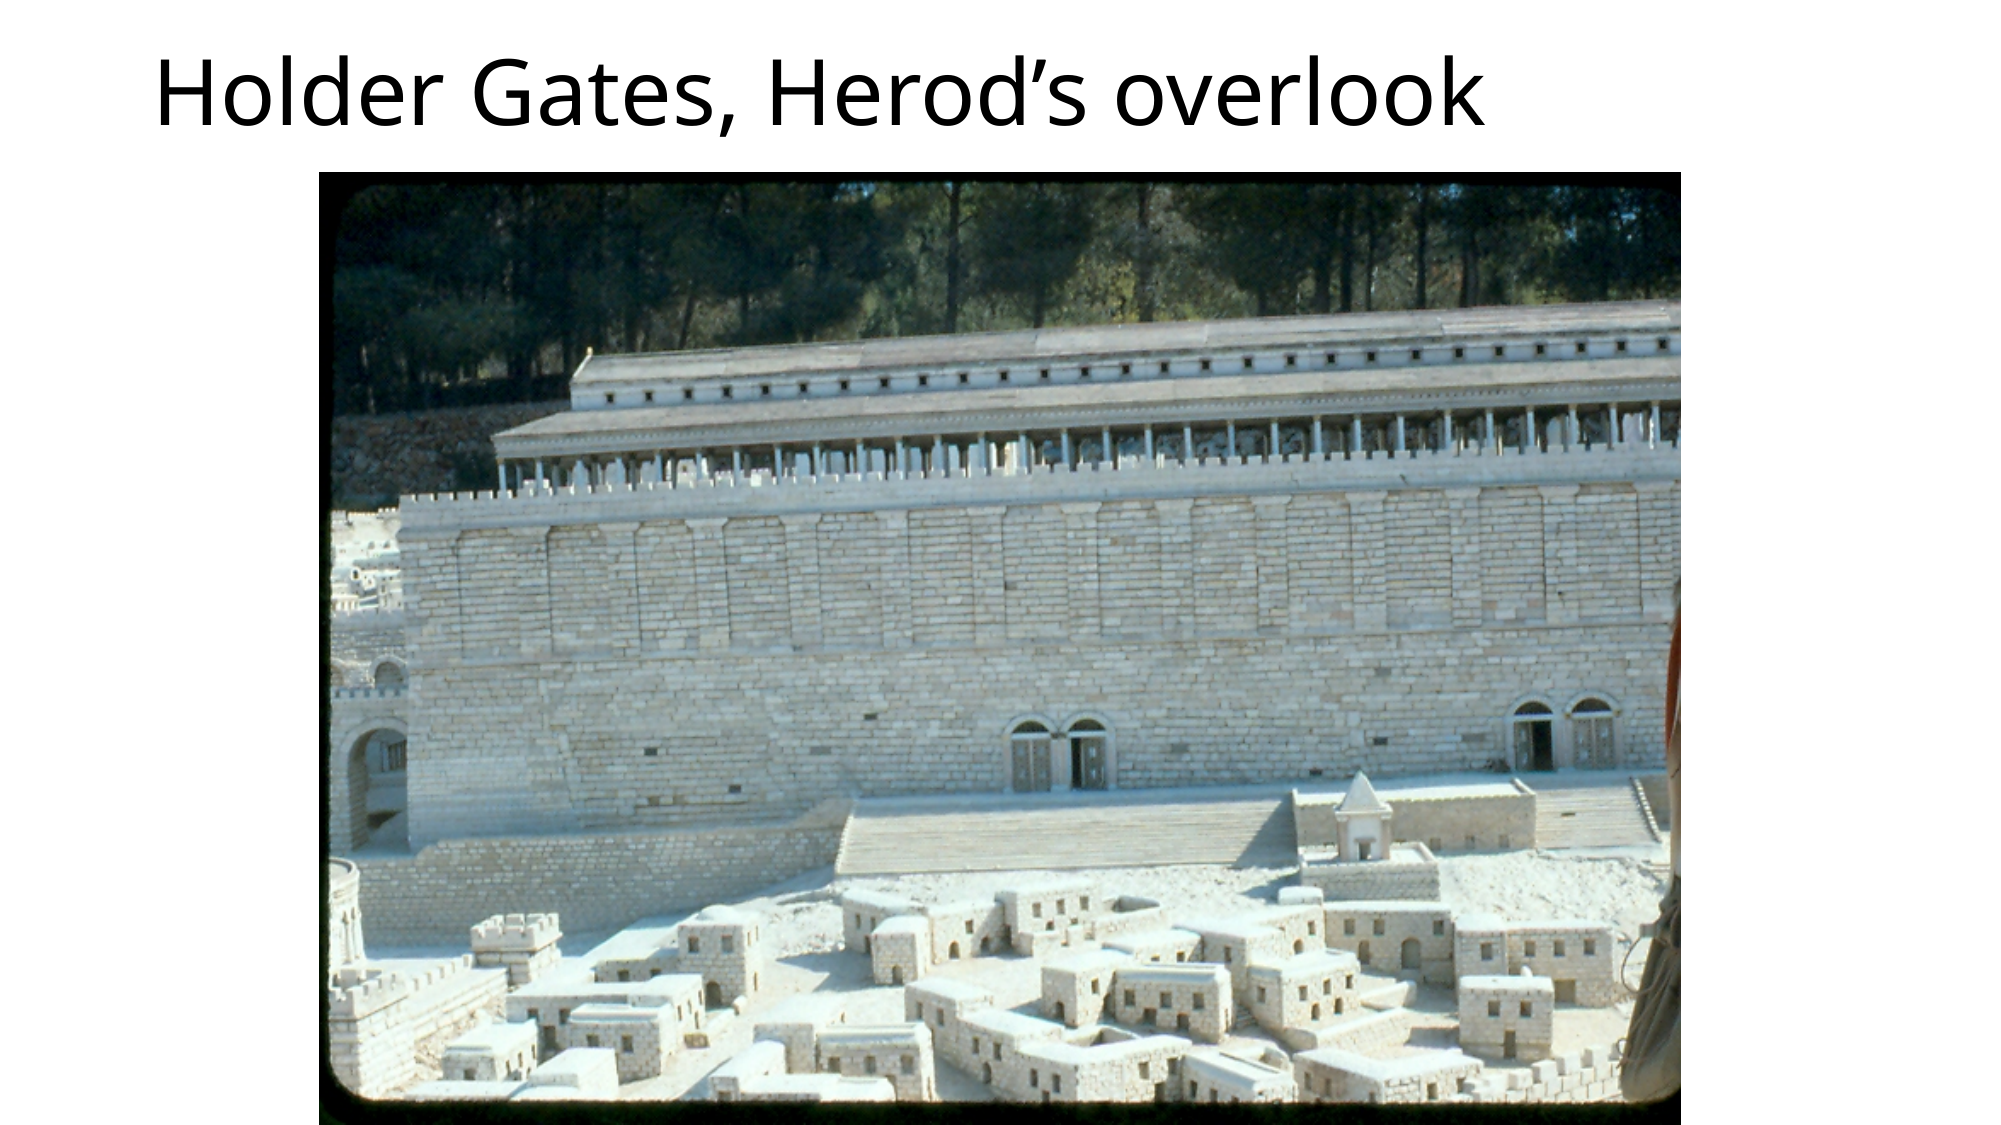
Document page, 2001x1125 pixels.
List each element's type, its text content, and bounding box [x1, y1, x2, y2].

picture [319, 172, 1681, 1125]
title Holder Gates, Herod’s overlook [137, 38, 1863, 155]
